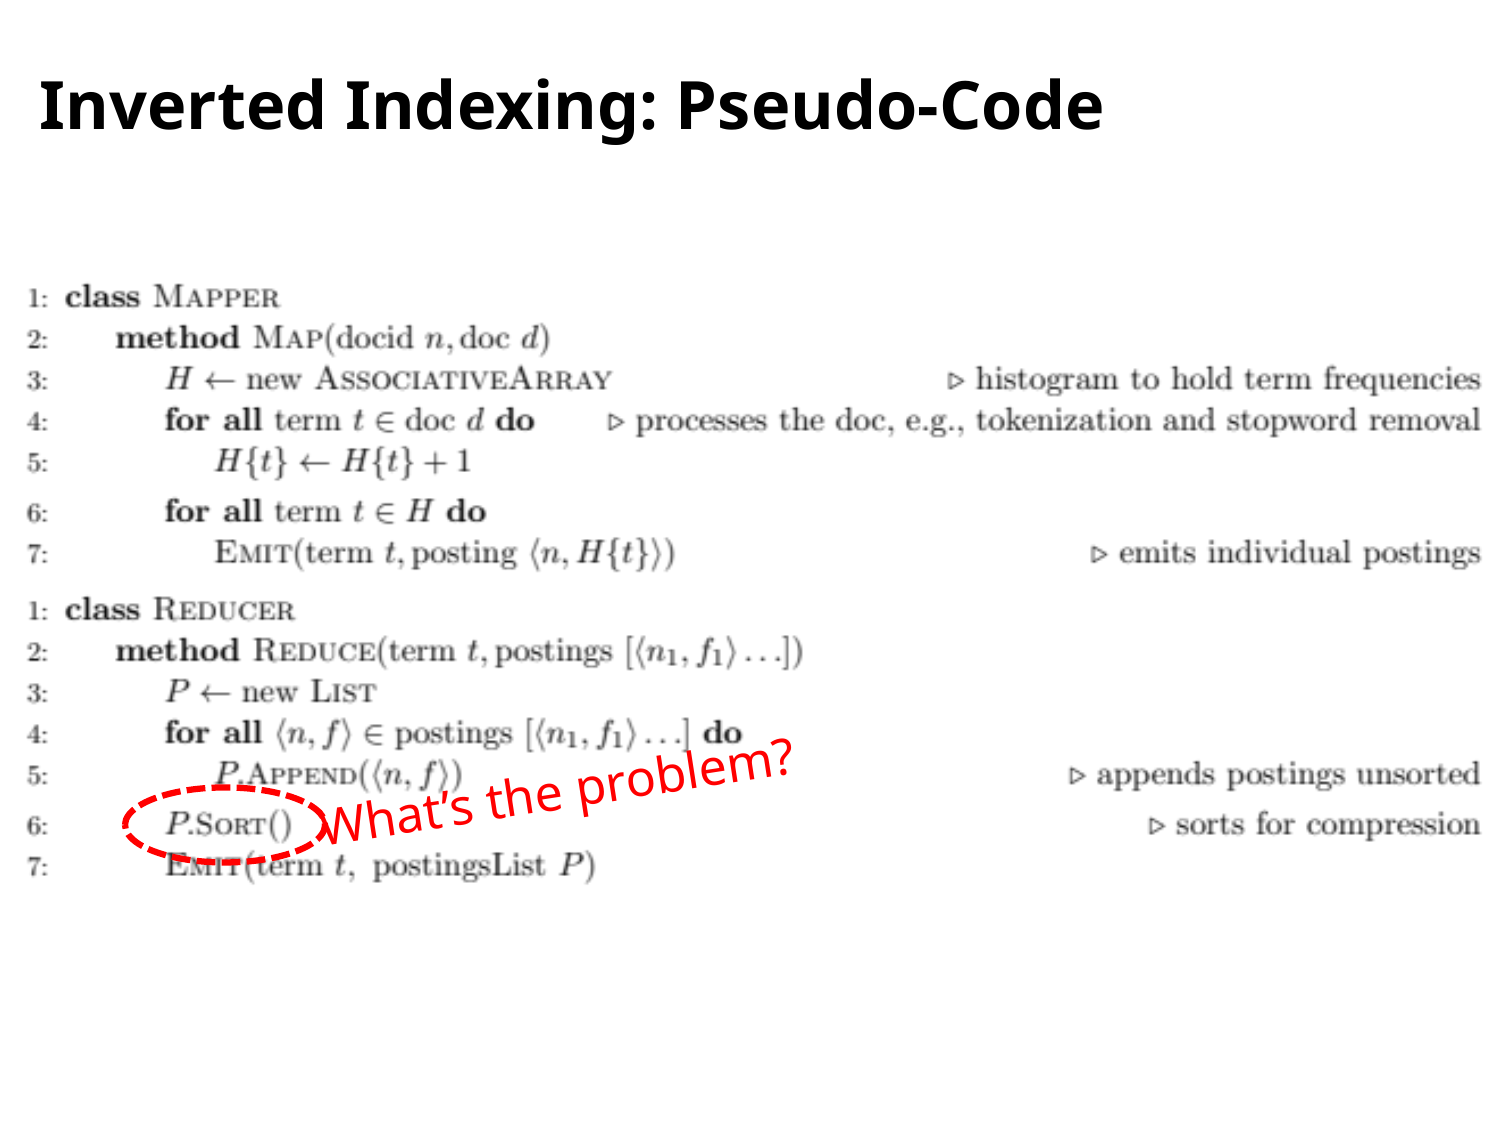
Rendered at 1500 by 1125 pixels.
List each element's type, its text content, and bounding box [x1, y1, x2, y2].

title Inverted Indexing: Pseudo-Code [24, 18, 1451, 188]
picture [5, 262, 1500, 888]
